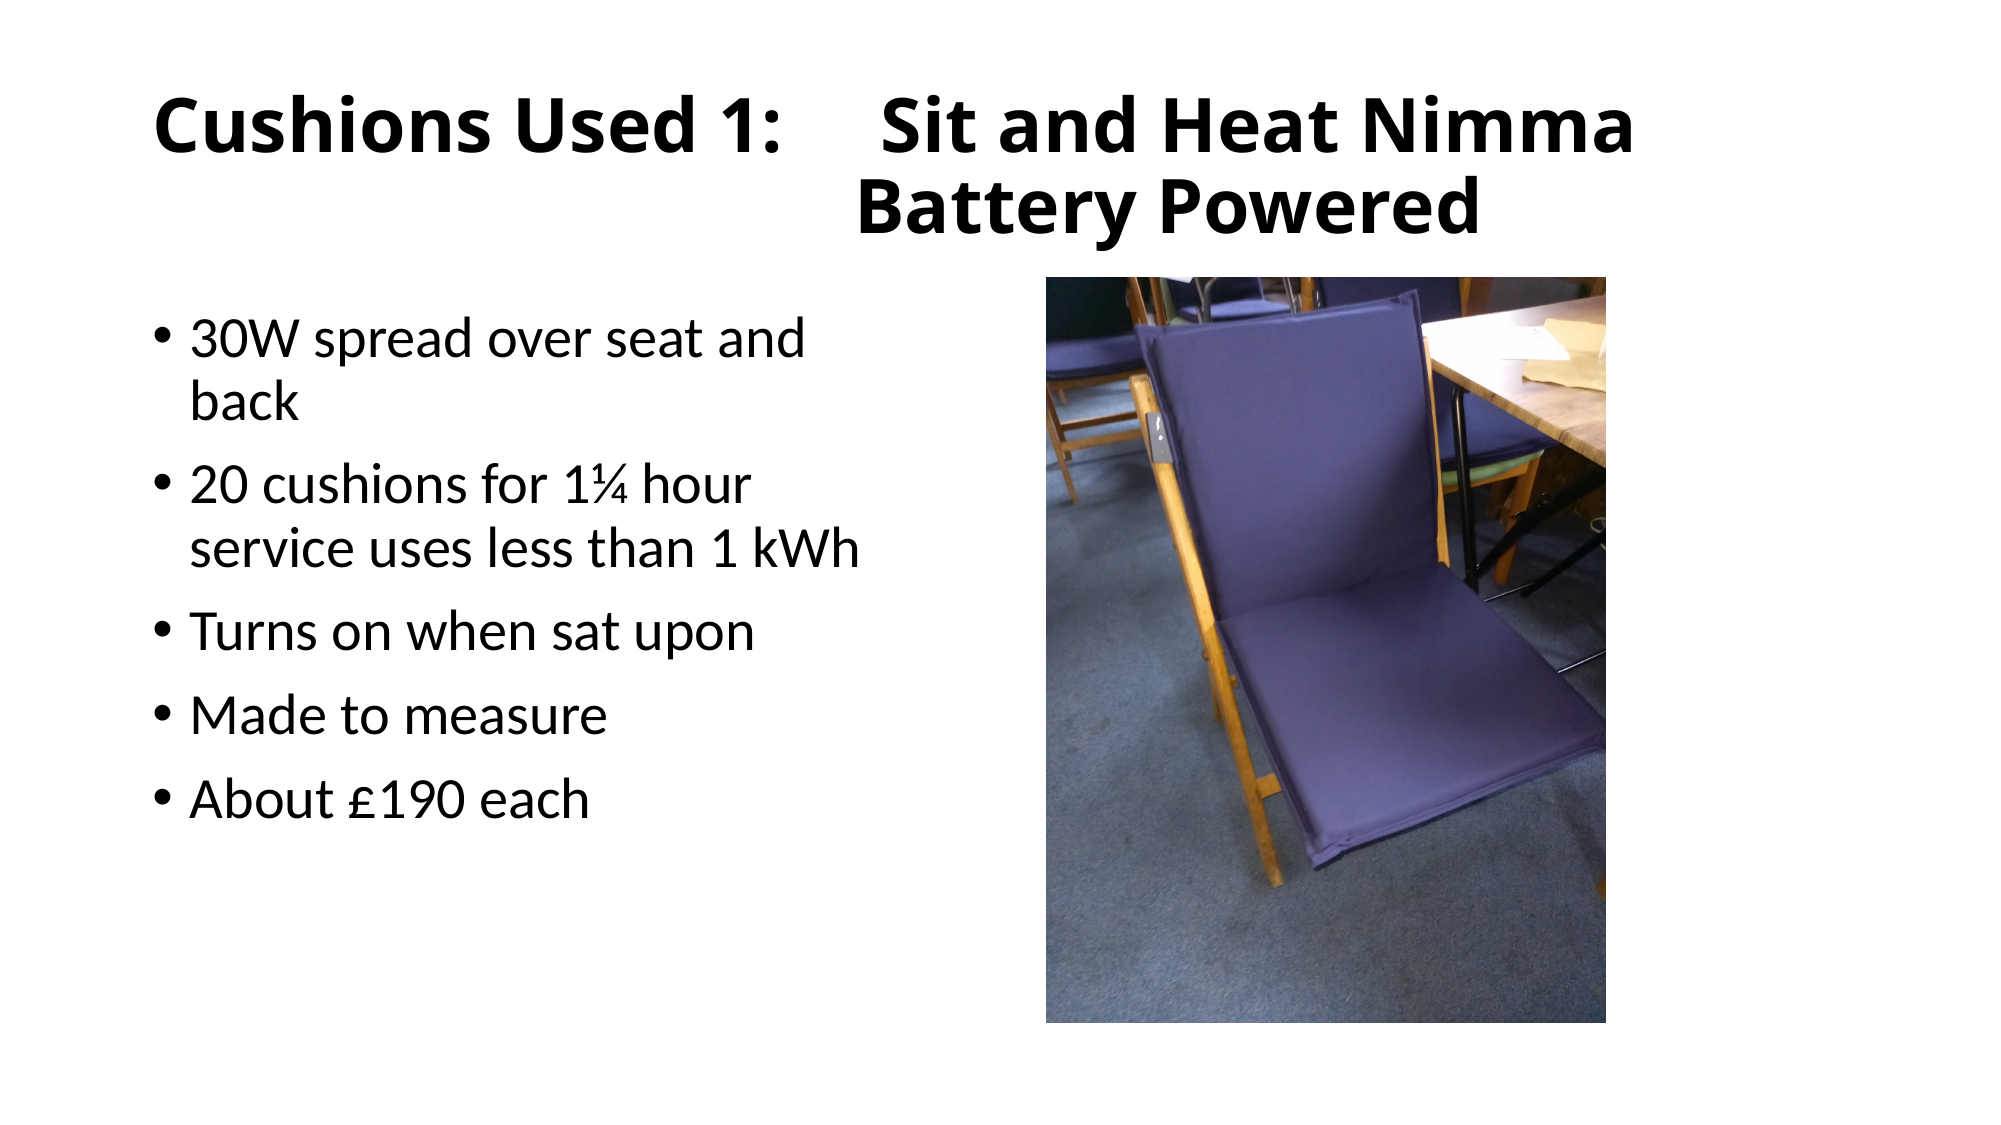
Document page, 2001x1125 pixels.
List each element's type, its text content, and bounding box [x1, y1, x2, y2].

list 30W spread over seat and back 20 cushions for 1¼ hour service uses less than 1 kWh Turns on when sat upon Made to measure About £190 each [137, 299, 910, 1014]
title Cushions Used 1: Sit and Heat Nimma Battery Powered [137, 59, 1863, 278]
picture [1046, 277, 1606, 1023]
